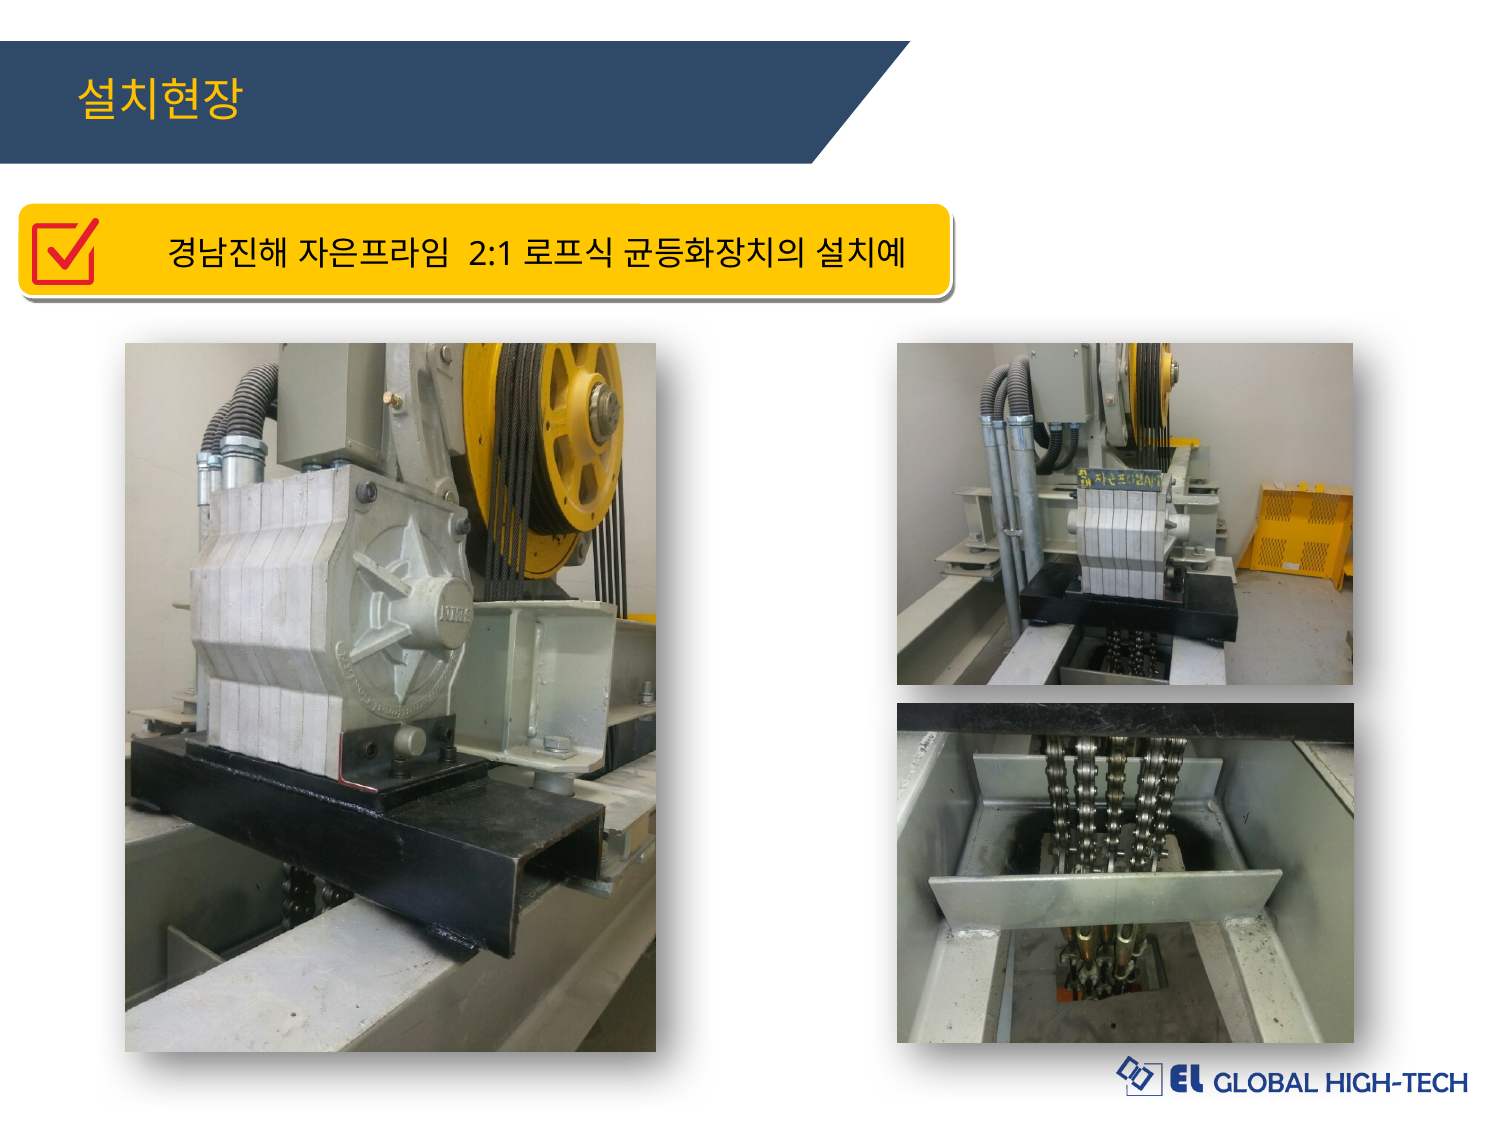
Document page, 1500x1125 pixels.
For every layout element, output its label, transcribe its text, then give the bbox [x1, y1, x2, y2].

picture [124, 343, 656, 1052]
text_box 경남진해 자은프라임 2:1로프식 균등화장치의 설치예 [118, 225, 957, 280]
picture [897, 703, 1482, 1107]
picture [897, 343, 1353, 685]
title 설치현장 [0, 70, 855, 134]
text_box [16, 202, 952, 297]
picture [31, 218, 99, 285]
